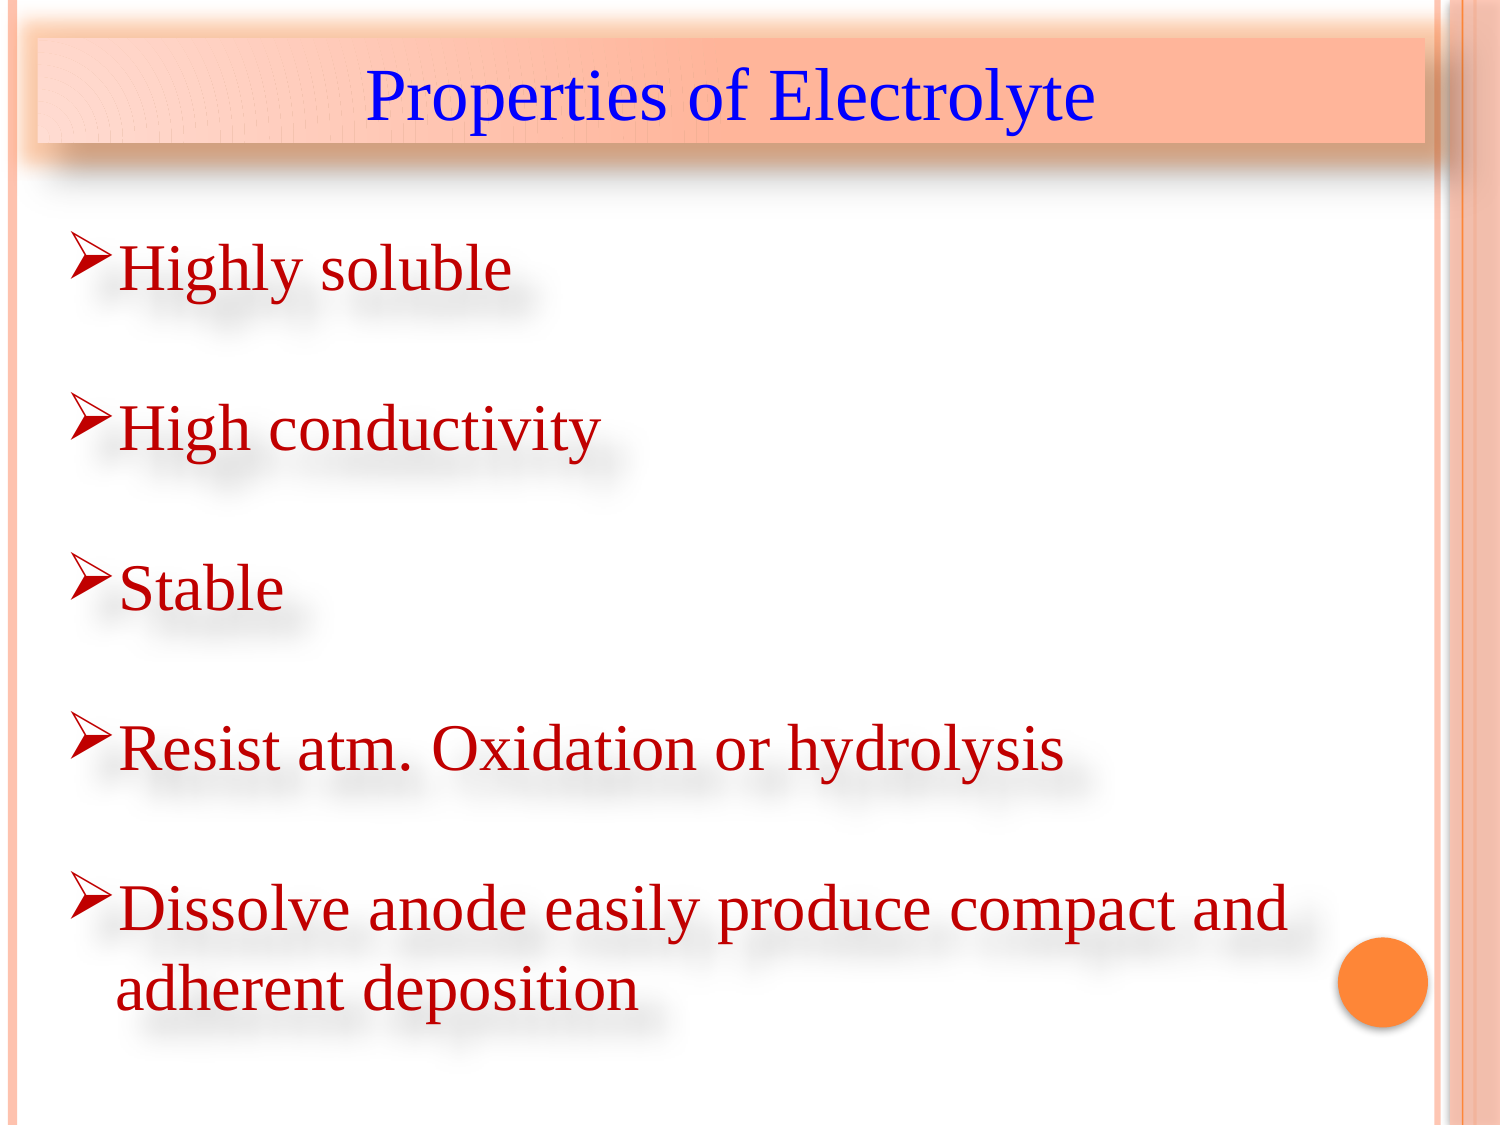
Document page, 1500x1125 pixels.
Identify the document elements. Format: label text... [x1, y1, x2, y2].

text_box Highly soluble High conductivity Stable Resist atm. Oxidation or hydrolysis Dissolve anode easily produce compact and adherent deposition [49, 216, 1413, 1032]
text_box Properties of Electrolyte [36, 37, 1426, 144]
